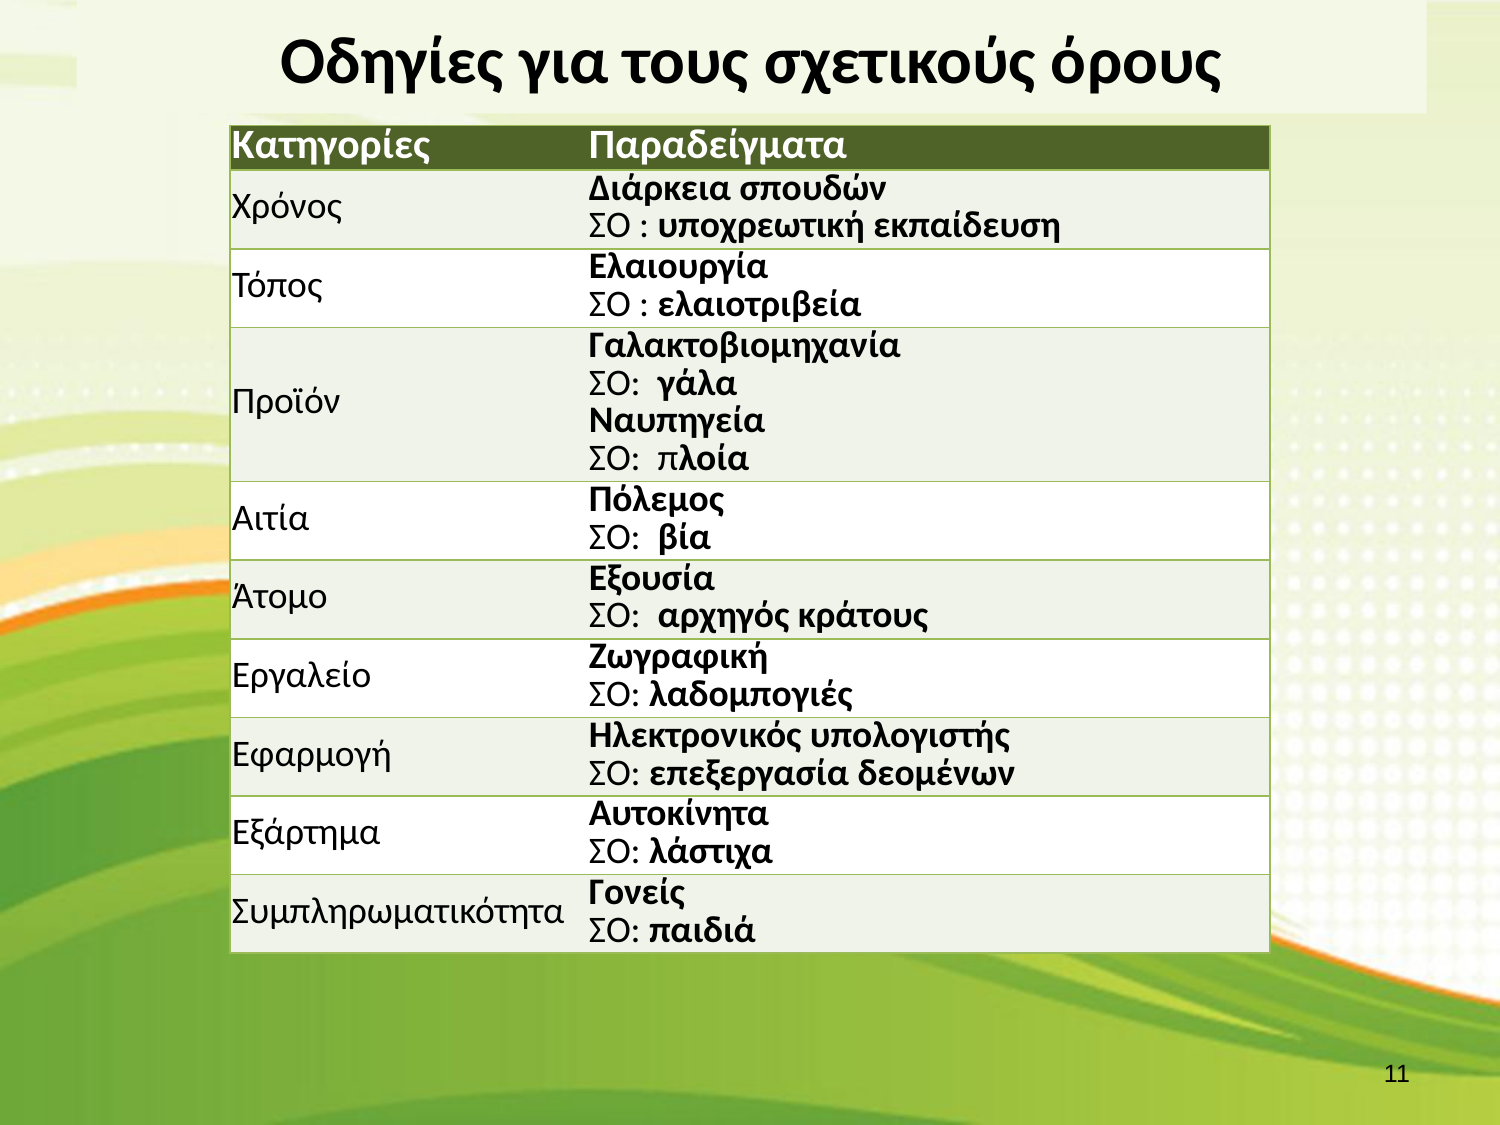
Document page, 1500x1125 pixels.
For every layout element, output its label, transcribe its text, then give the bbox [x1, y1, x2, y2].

table_cell Ζωγραφική ΣΟ: λαδομπογιές [587, 640, 1269, 717]
table_cell Τόπος [231, 250, 587, 327]
table_cell Εξουσία ΣΟ: αρχηγός κράτους [587, 561, 1269, 638]
title Οδηγίες για τους σχετικούς όρους [76, 0, 1427, 114]
picture [0, 0, 1500, 1125]
table_header Παραδείγματα [587, 126, 1269, 169]
table_cell Εξάρτημα [231, 797, 587, 874]
table_cell Γονείς ΣΟ: παιδιά [587, 875, 1269, 952]
table_cell Άτομο [231, 561, 587, 638]
table_cell Συμπληρωματικότητα [231, 875, 587, 952]
table_cell Αιτία [231, 482, 587, 559]
table_cell Πόλεμος ΣΟ: βία [587, 482, 1269, 559]
table_header Κατηγορίες [231, 126, 587, 169]
table_cell Αυτοκίνητα ΣΟ: λάστιχα [587, 797, 1269, 874]
table_cell Προϊόν [231, 328, 587, 481]
slide_number 10 [1074, 1042, 1425, 1103]
table_cell Χρόνος [231, 171, 587, 248]
table_cell Γαλακτοβιομηχανία ΣΟ: γάλα Ναυπηγεία ΣΟ: πλοία [587, 328, 1269, 481]
table_cell Ελαιουργία ΣΟ : ελαιοτριβεία [587, 250, 1269, 327]
table_cell Εργαλείο [231, 640, 587, 717]
table_cell Εφαρμογή [231, 718, 587, 795]
table_cell Ηλεκτρονικός υπολογιστής ΣΟ: επεξεργασία δεομένων [587, 718, 1269, 795]
table_cell Διάρκεια σπουδών ΣΟ : υποχρεωτική εκπαίδευση [587, 171, 1269, 248]
